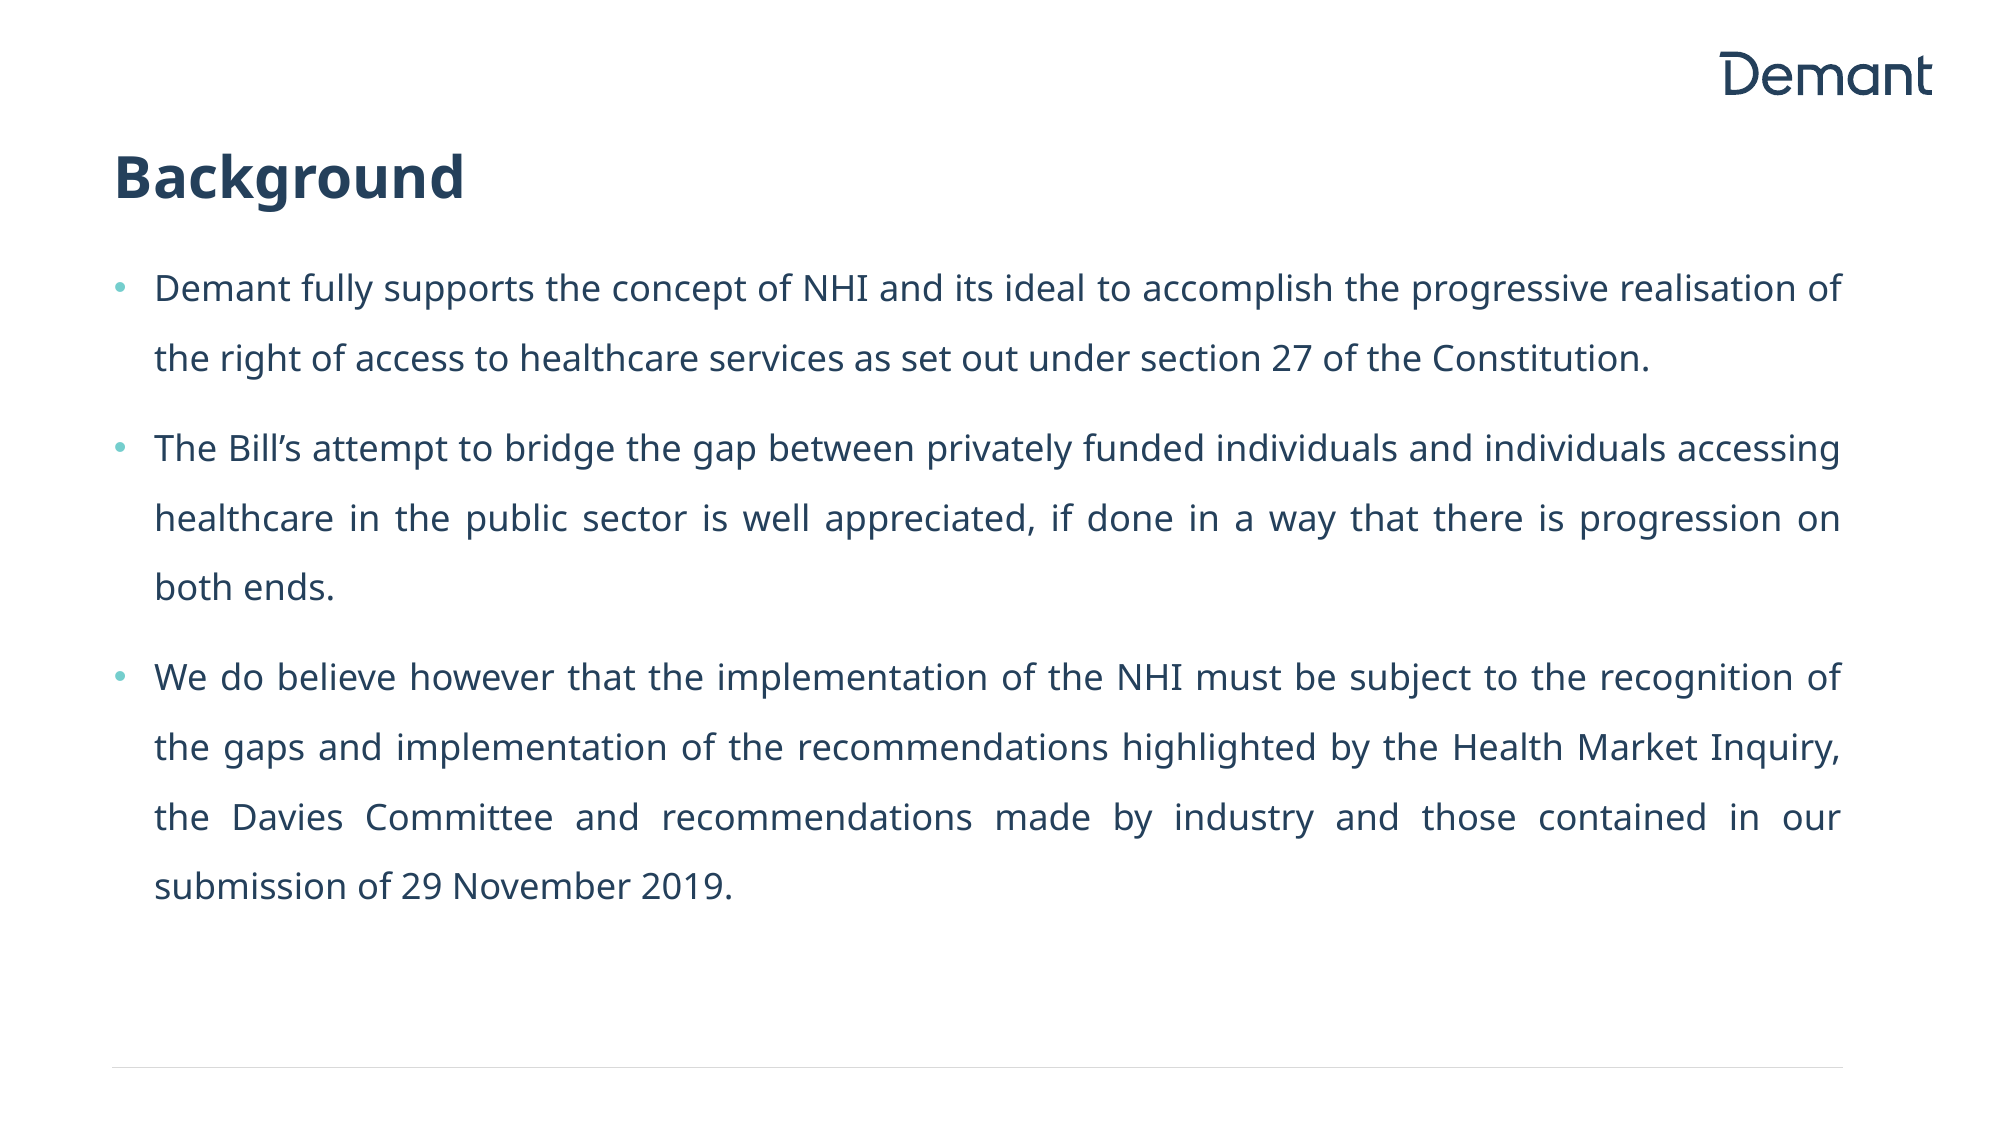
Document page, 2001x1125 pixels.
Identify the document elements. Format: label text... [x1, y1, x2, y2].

list Demant fully supports the concept of NHI and its ideal to accomplish the progressive realisation of the right of access to healthcare services as set out under section 27 of the Constitution. The Bill’s attempt to bridge the gap between privately funded individuals and individuals accessing healthcare in the public sector is well appreciated, if done in a way that there is progression on both ends. We do believe however that the implementation of the NHI must be subject to the recognition of the gaps and implementation of the recommendations highlighted by the Health Market Inquiry, the Davies Committee and recommendations made by industry and those contained in our submission of 29 November 2019. [114, 239, 1843, 965]
title Background [114, 148, 1843, 239]
